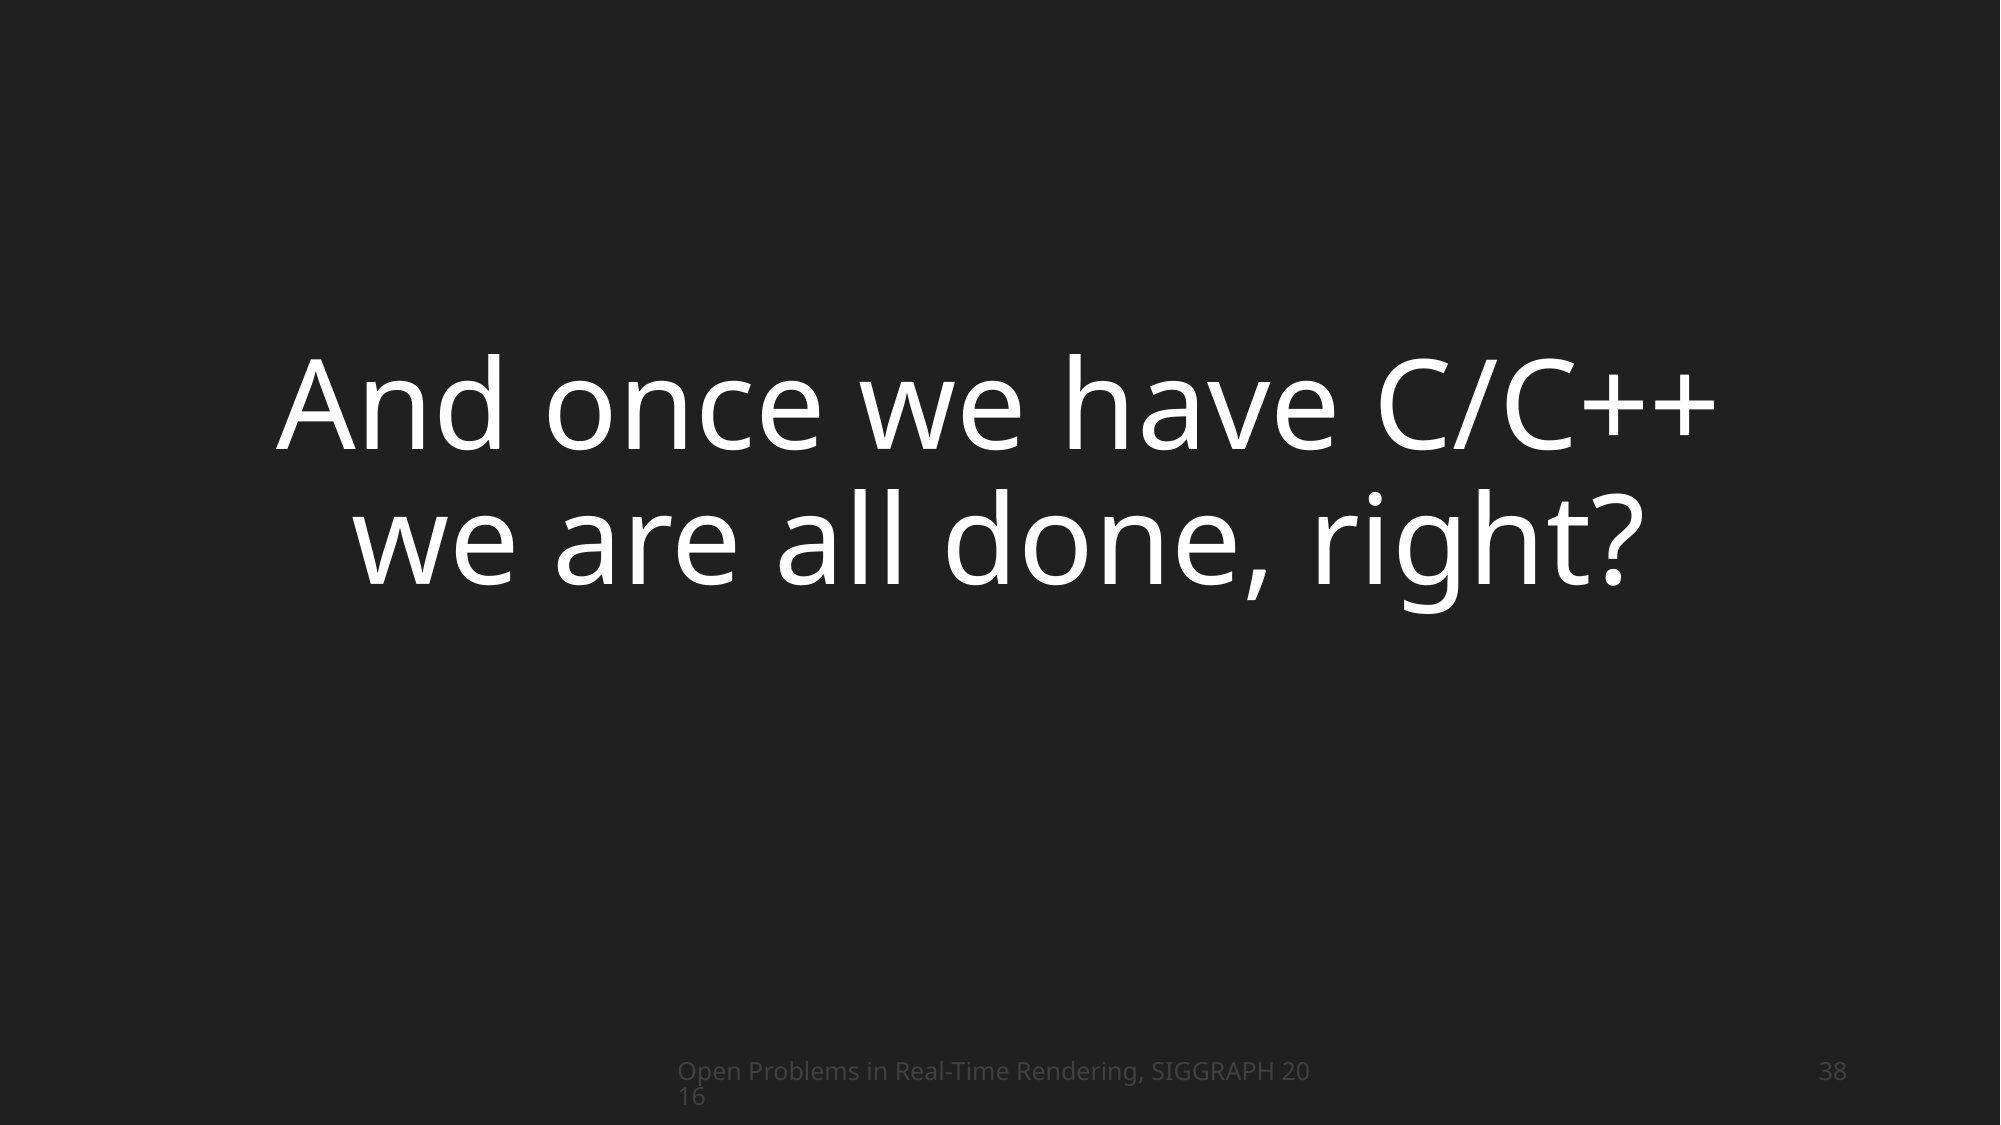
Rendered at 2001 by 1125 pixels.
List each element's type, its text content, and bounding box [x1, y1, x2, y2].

title And once we have C/C++ we are all done, right? [136, 151, 1862, 620]
slide_number 38 [1412, 1042, 1863, 1103]
footer Open Problems in Real-Time Rendering, SIGGRAPH 2016 [662, 1042, 1338, 1103]
